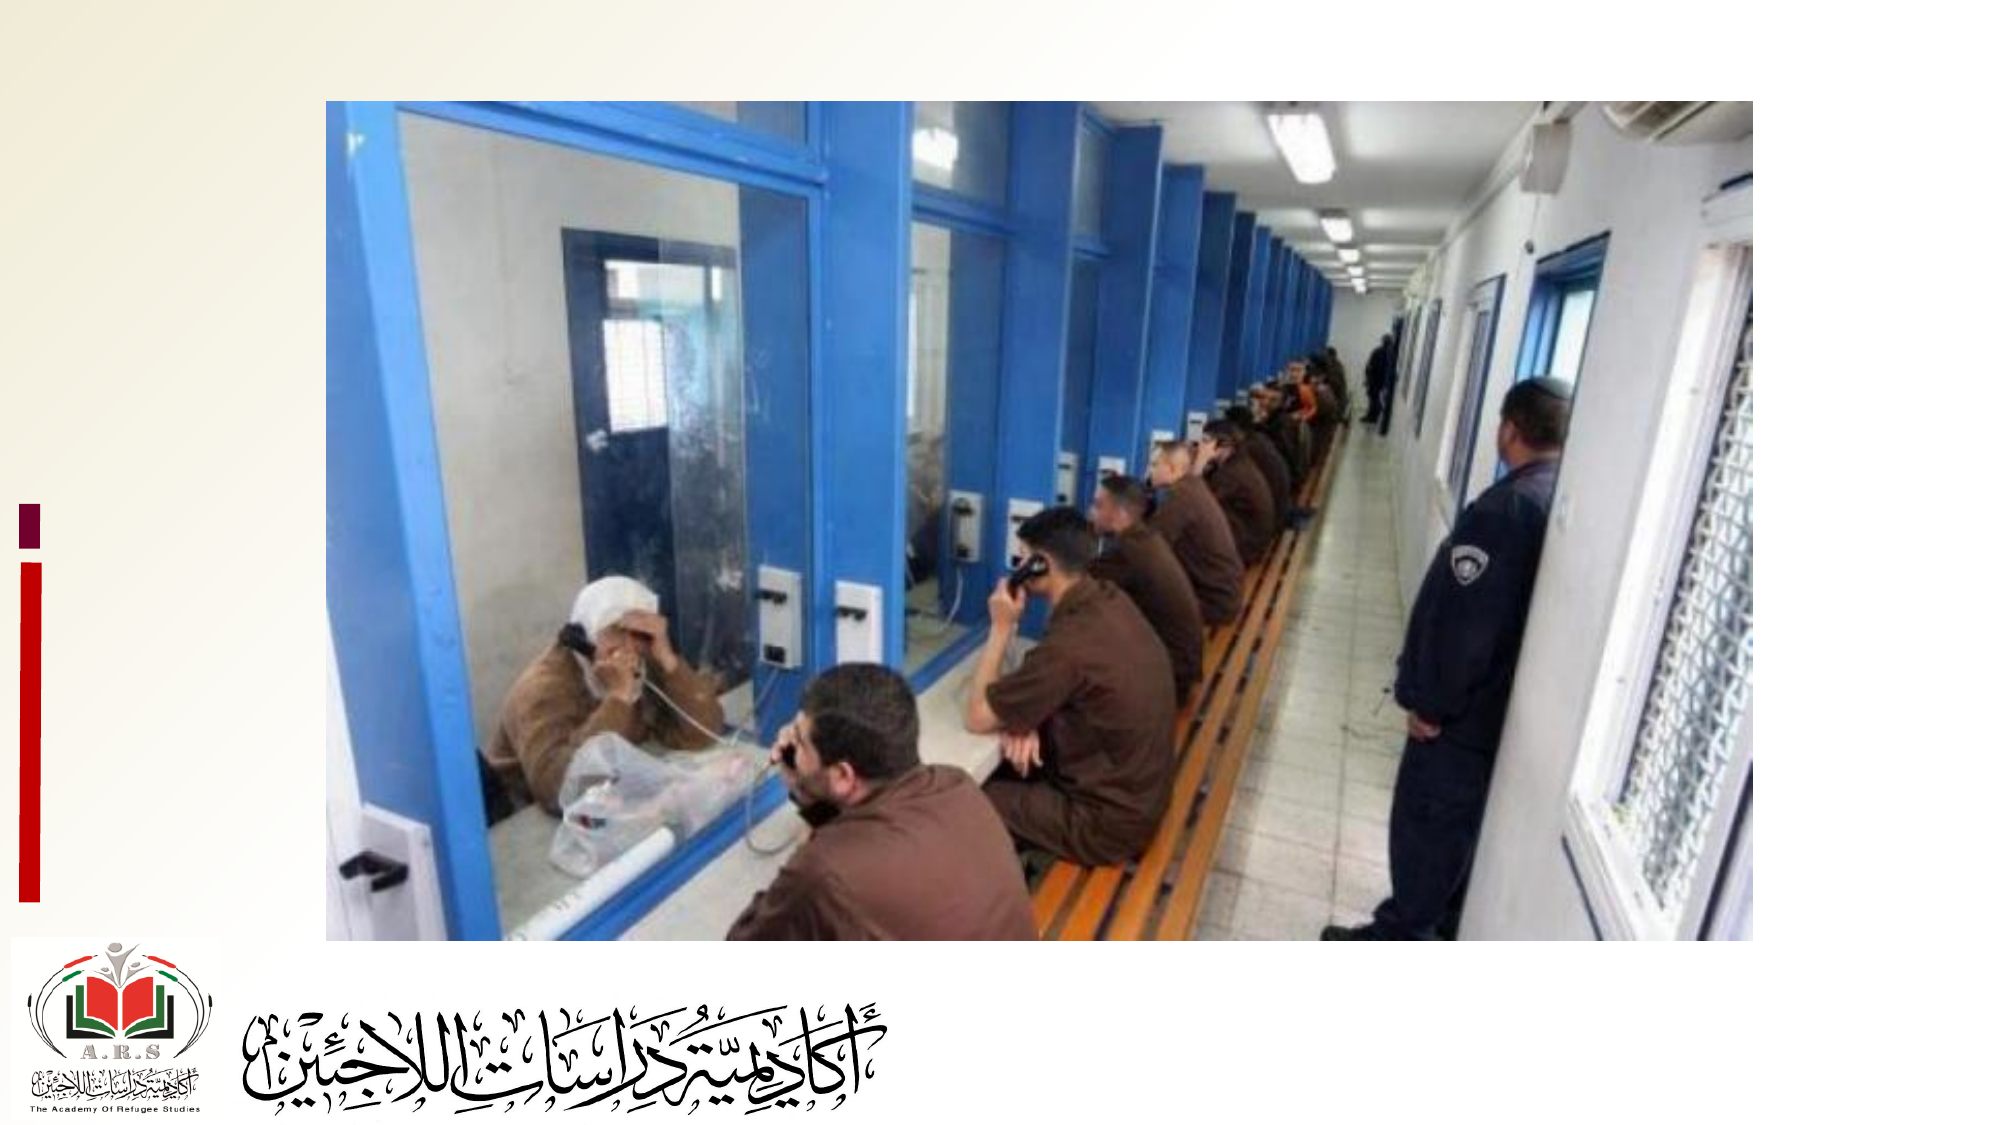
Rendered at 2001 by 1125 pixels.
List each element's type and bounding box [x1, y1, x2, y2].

picture [326, 101, 1753, 941]
picture [11, 937, 219, 1120]
picture [234, 984, 891, 1125]
